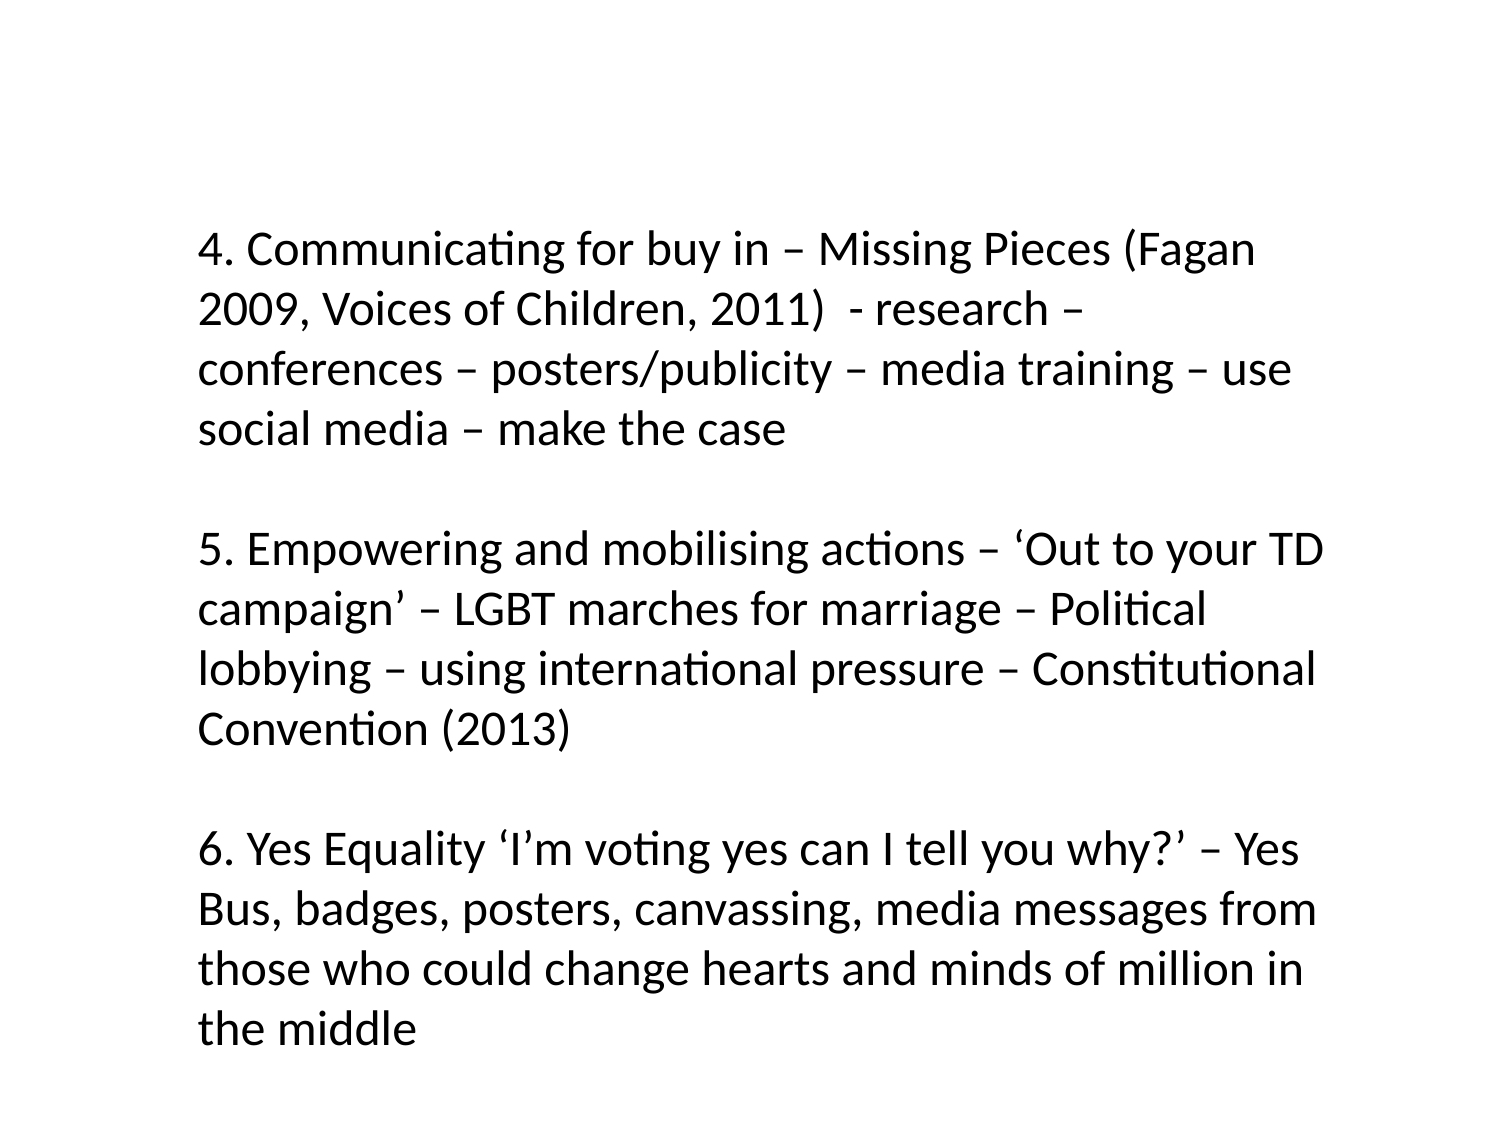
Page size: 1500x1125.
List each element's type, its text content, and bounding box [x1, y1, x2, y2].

text_box 4. Communicating for buy in – Missing Pieces (Fagan 2009, Voices of Children, 2011) - research – conferences – posters/publicity – media training – use social media – make the case 5. Empowering and mobilising actions – ‘Out to your TD campaign’ – LGBT marches for marriage – Political lobbying – using international pressure – Constitutional Convention (2013) 6. Yes Equality ‘I’m voting yes can I tell you why?’ – Yes Bus, badges, posters, canvassing, media messages from those who could change hearts and minds of million in the middle [182, 208, 1353, 1125]
